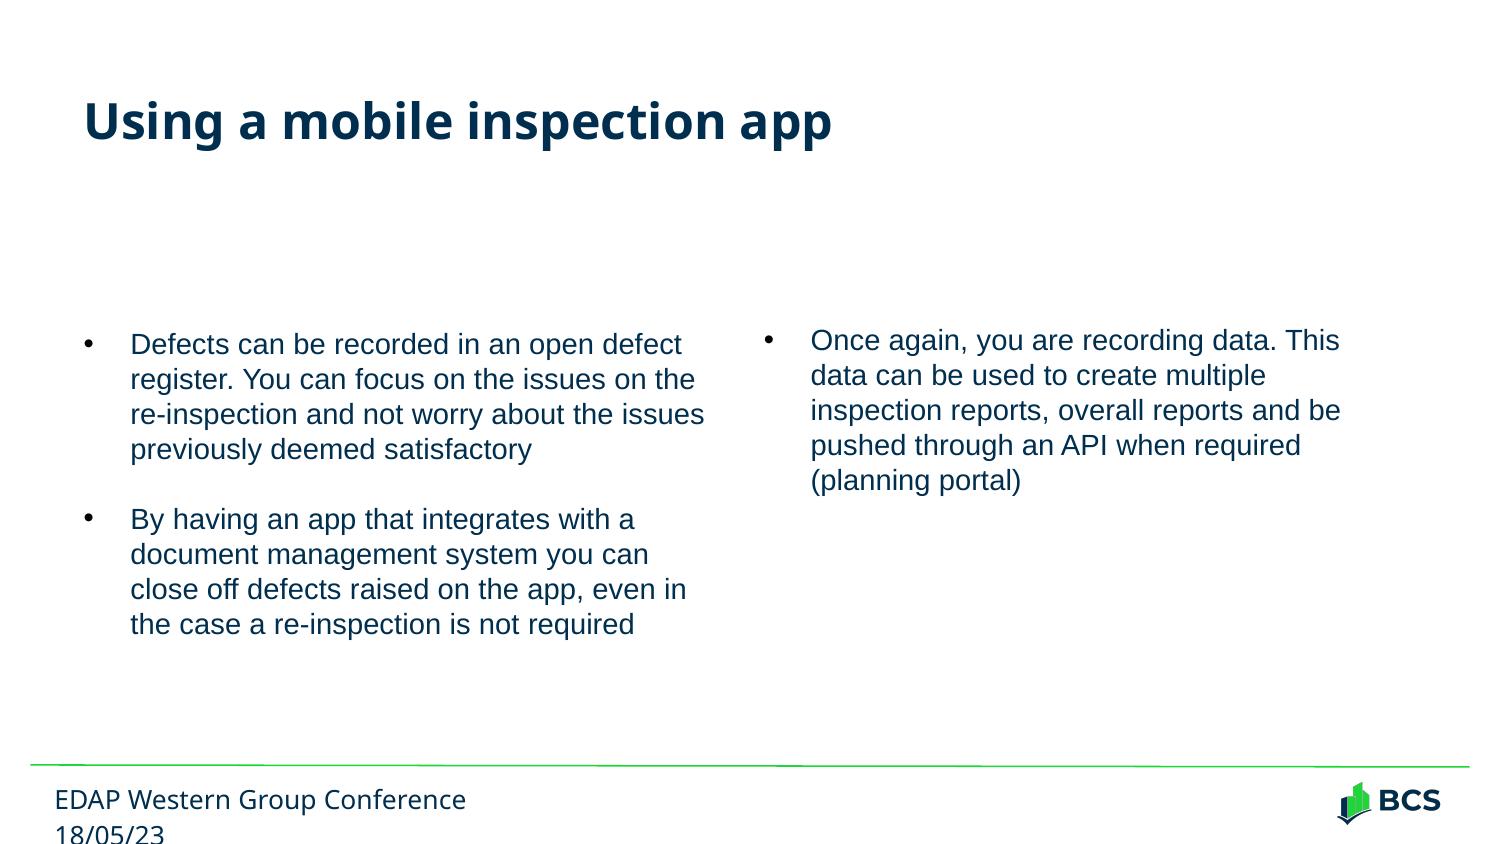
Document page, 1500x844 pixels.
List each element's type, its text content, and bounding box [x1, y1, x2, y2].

text_box Once again, you are recording data. This data can be used to create multiple inspection reports, overall reports and be pushed through an API when required (planning portal) [748, 306, 1403, 512]
text_box Defects can be recorded in an open defect register. You can focus on the issues on the re-inspection and not worry about the issues previously deemed satisfactory By having an app that integrates with a document management system you can close off defects raised on the app, even in the case a re-inspection is not required [68, 310, 723, 726]
list EDAP Western Group Conference 18/05/23 [39, 763, 542, 844]
title Using a mobile inspection app [68, 0, 1430, 242]
picture [1317, 763, 1459, 844]
